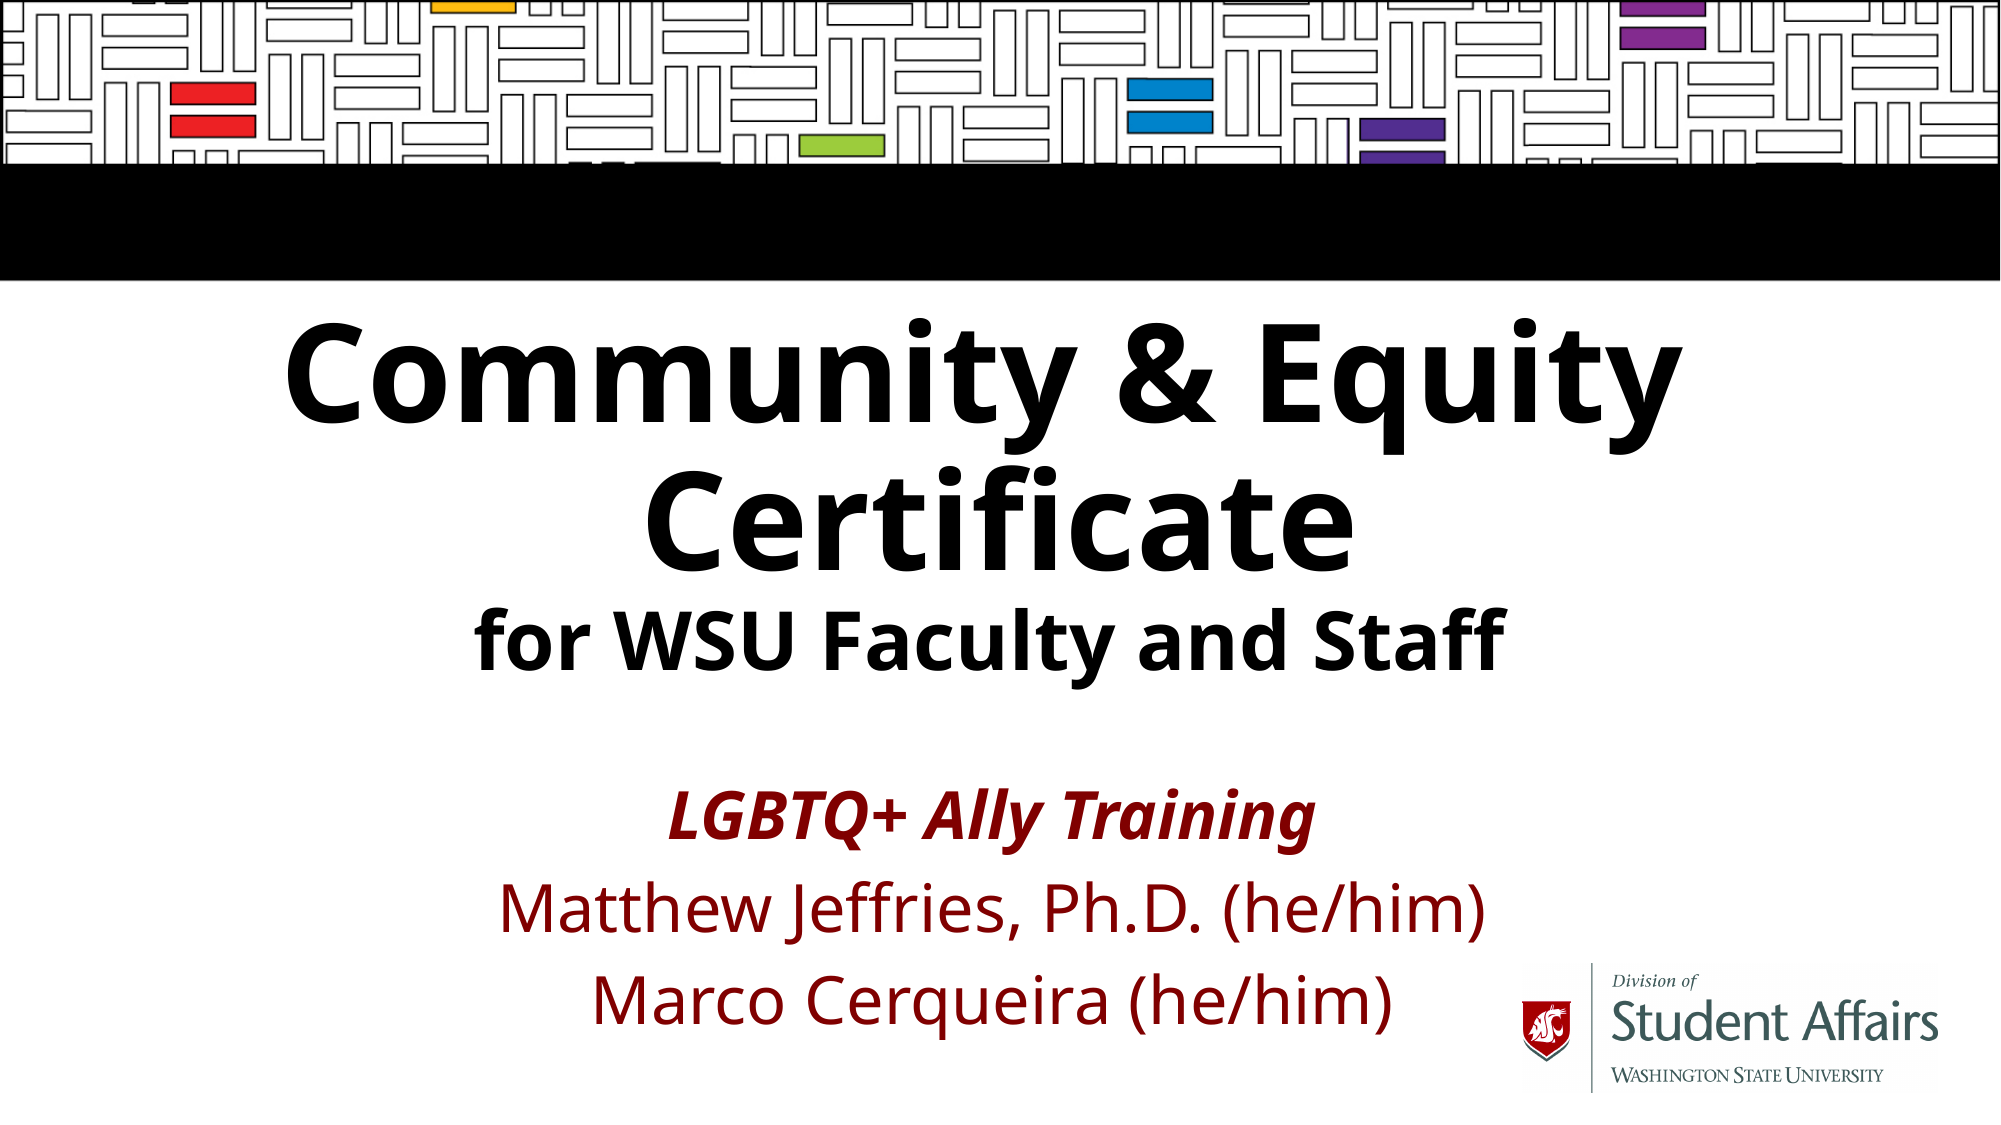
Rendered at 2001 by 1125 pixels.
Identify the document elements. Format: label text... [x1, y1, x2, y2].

picture [0, 0, 2001, 1125]
subtitle LGBTQ+ Ally Training Matthew Jeffries, Ph.D. (he/him) Marco Cerqueira (he/him) [14, 774, 1971, 923]
title Community & Equity Certificate for WSU Faculty and Staff [14, 295, 1985, 696]
